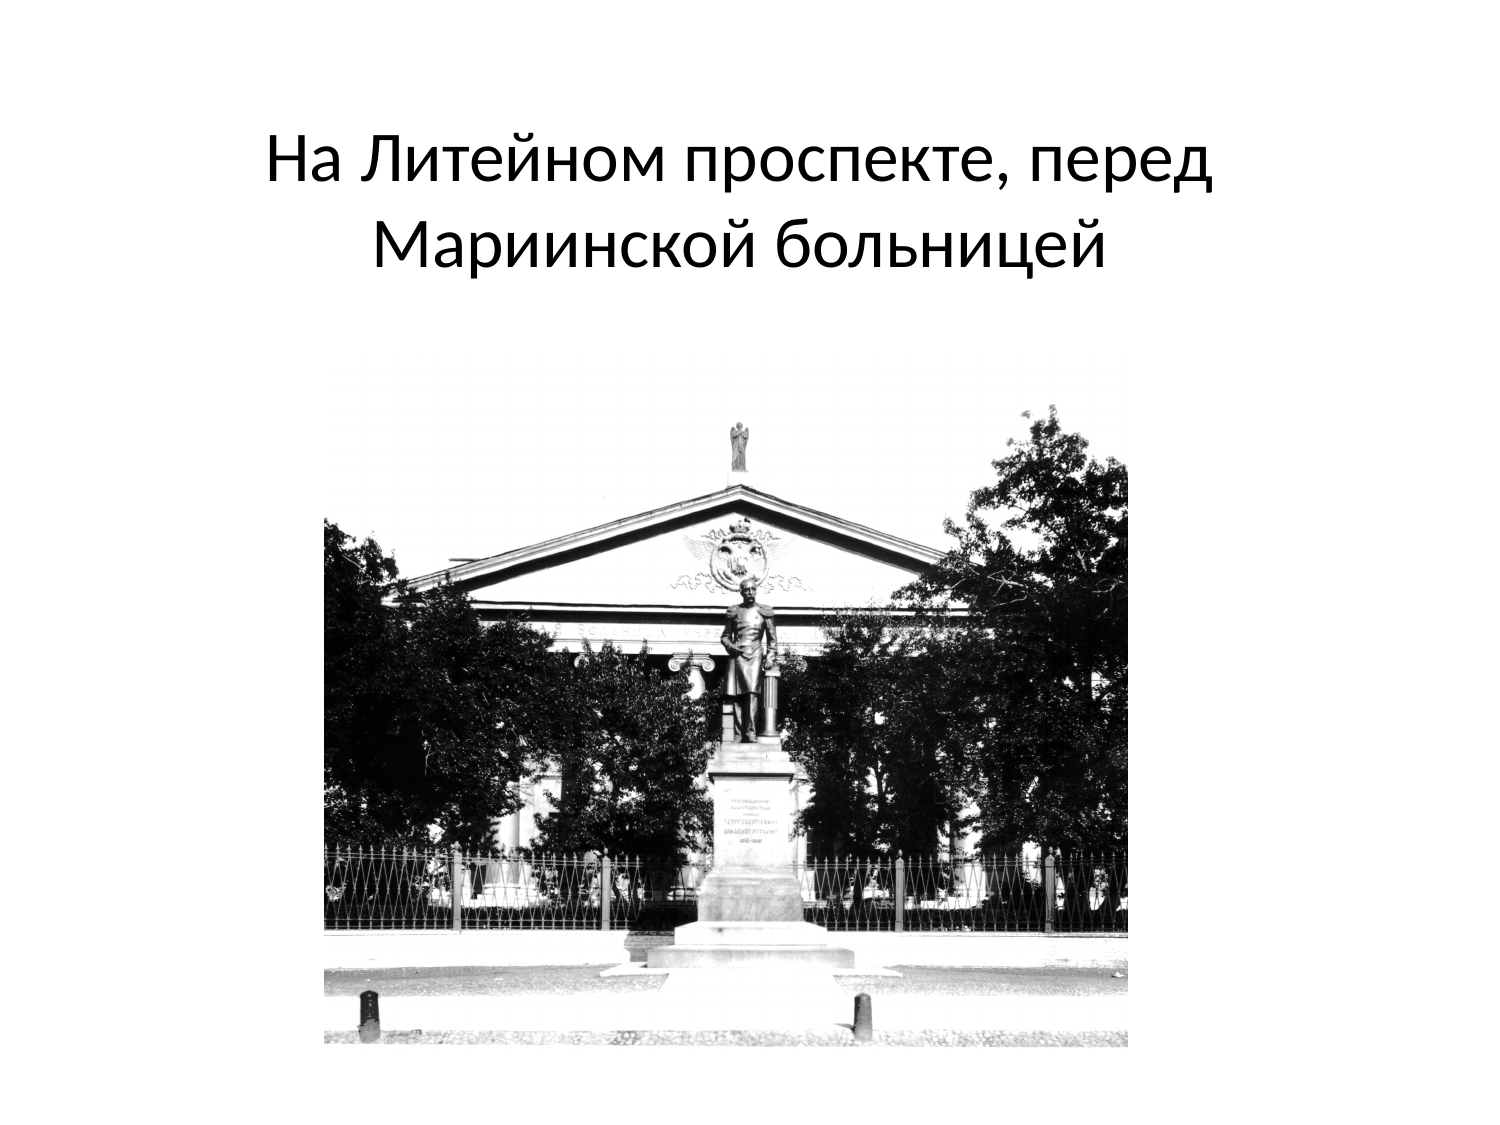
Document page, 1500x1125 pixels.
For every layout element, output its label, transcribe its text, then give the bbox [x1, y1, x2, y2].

picture [324, 352, 1129, 1059]
title На Литейном проспекте, перед Мариинской больницей [64, 101, 1415, 290]
